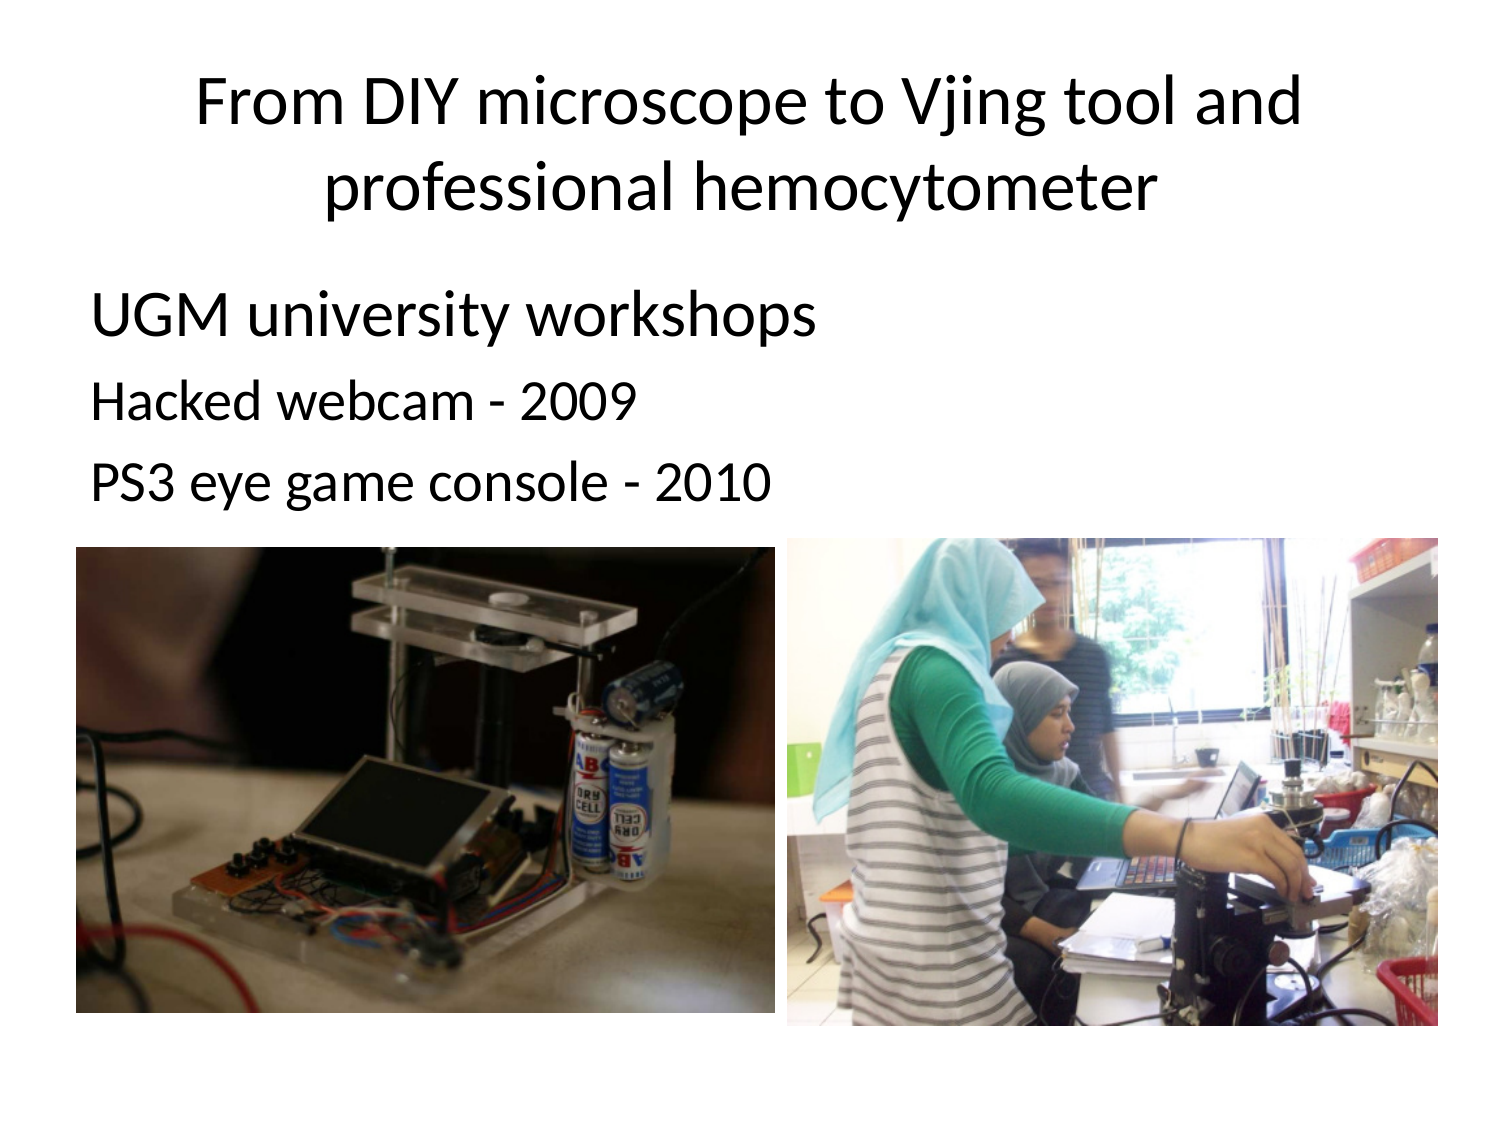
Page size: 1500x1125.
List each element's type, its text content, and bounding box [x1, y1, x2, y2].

list UGM university workshops Hacked webcam - 2009 PS3 eye game console - 2010 [75, 262, 1425, 1005]
picture [75, 546, 776, 1013]
title From DIY microscope to Vjing tool and professional hemocytometer [75, 45, 1425, 233]
picture [787, 538, 1438, 1027]
